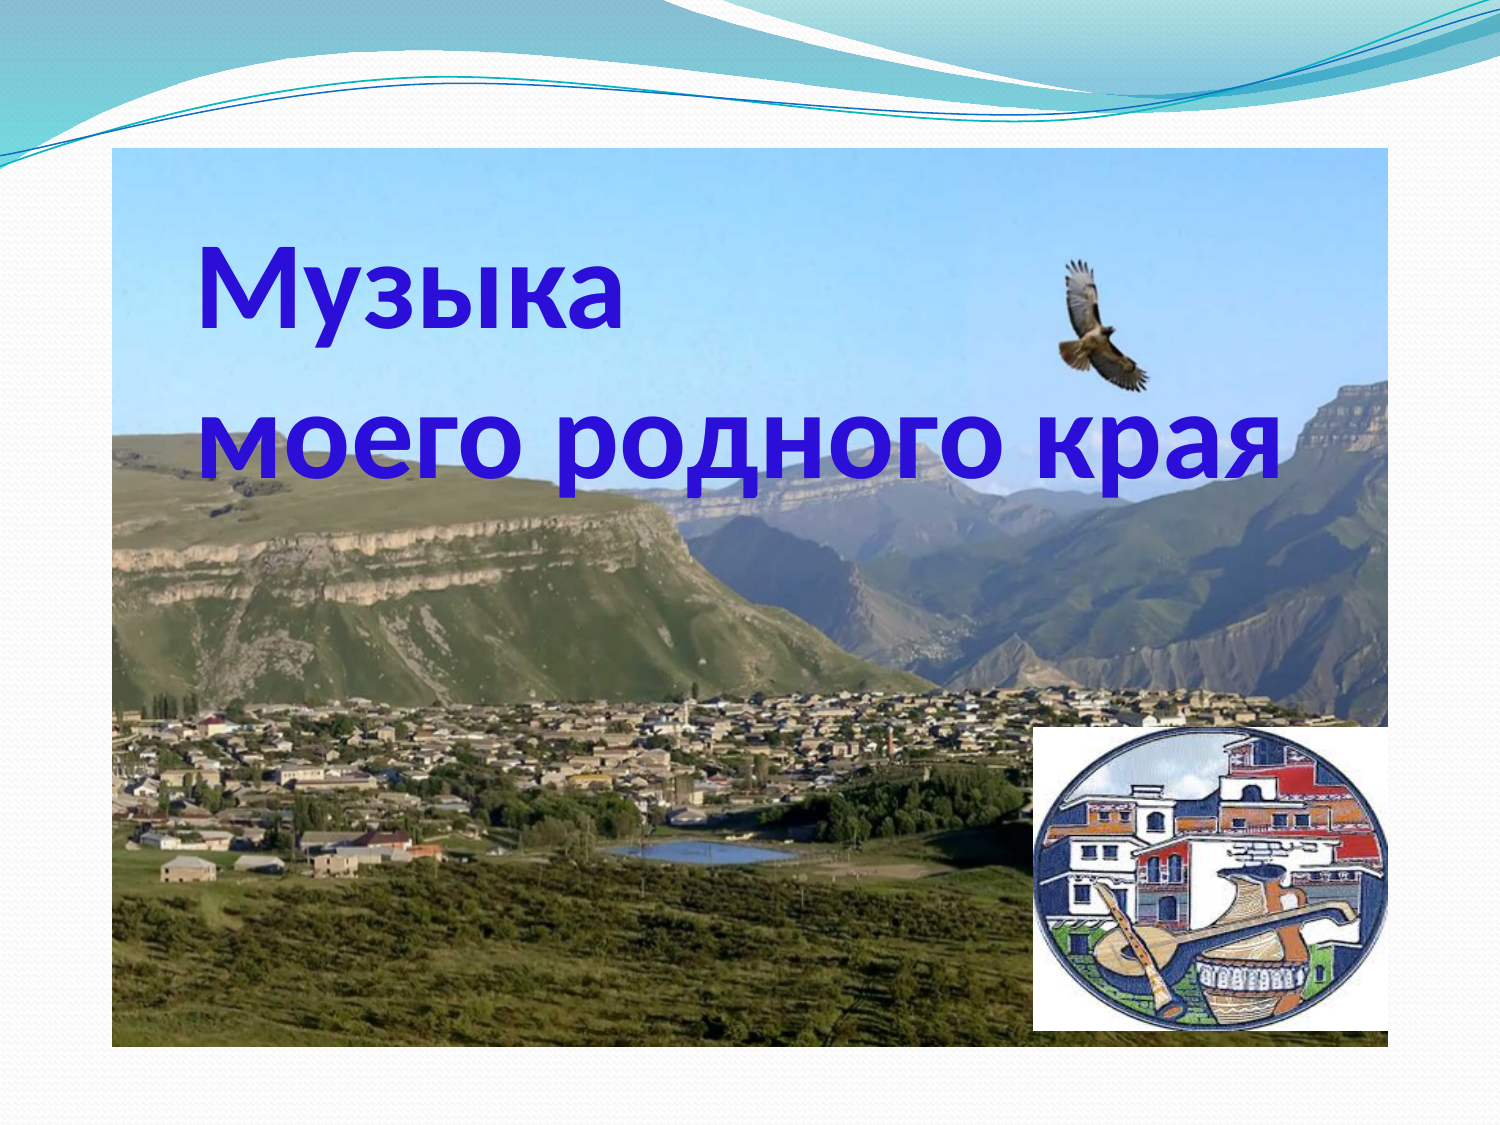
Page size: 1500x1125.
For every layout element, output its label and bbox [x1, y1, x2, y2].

picture [111, 148, 1389, 1047]
